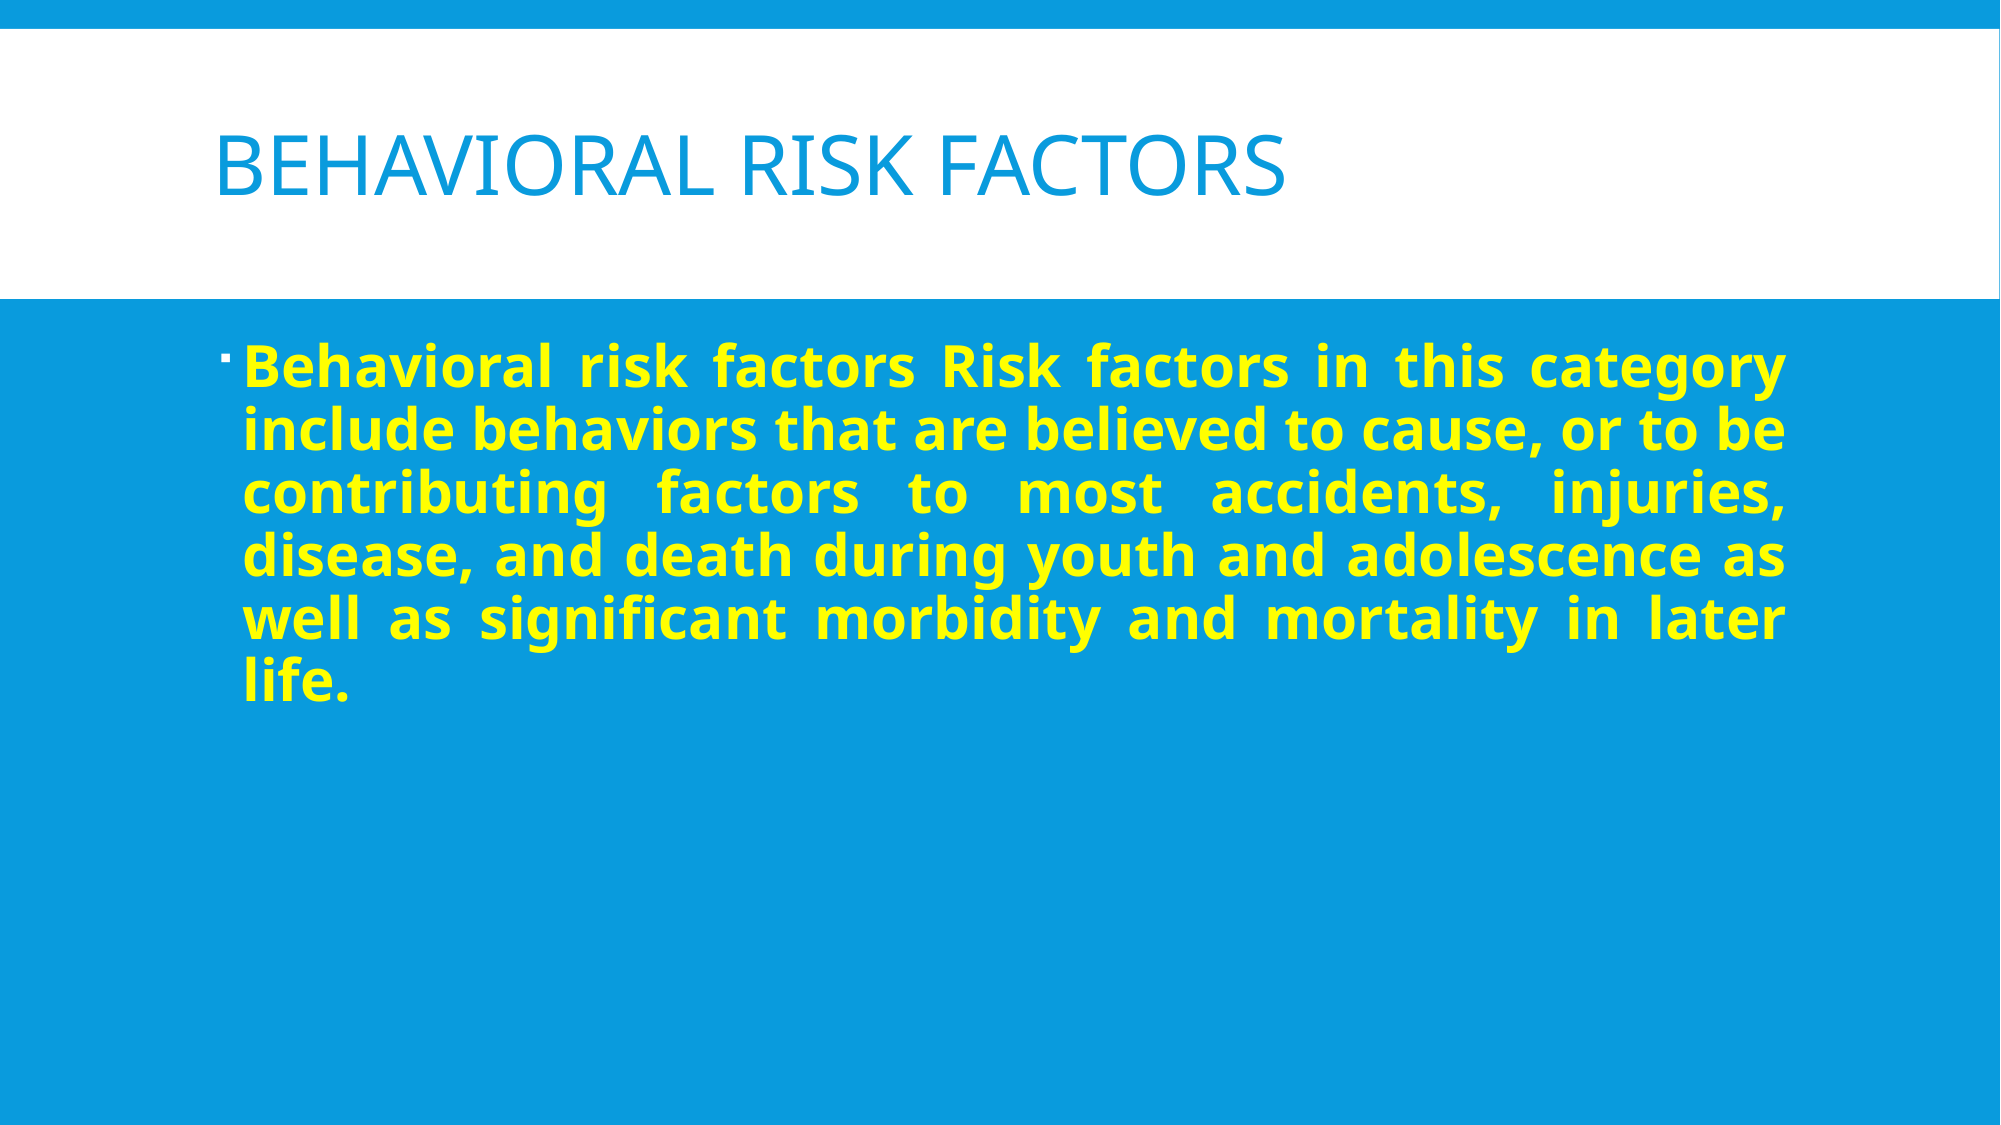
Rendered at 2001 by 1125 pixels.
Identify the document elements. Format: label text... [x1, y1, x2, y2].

title Behavioral Risk Factors [197, 46, 1803, 295]
list Behavioral risk factors Risk factors in this category include behaviors that are believed to cause, or to be contributing factors to most accidents, injuries, disease, and death during youth and adolescence as well as significant morbidity and mortality in later life. [197, 329, 1803, 1020]
